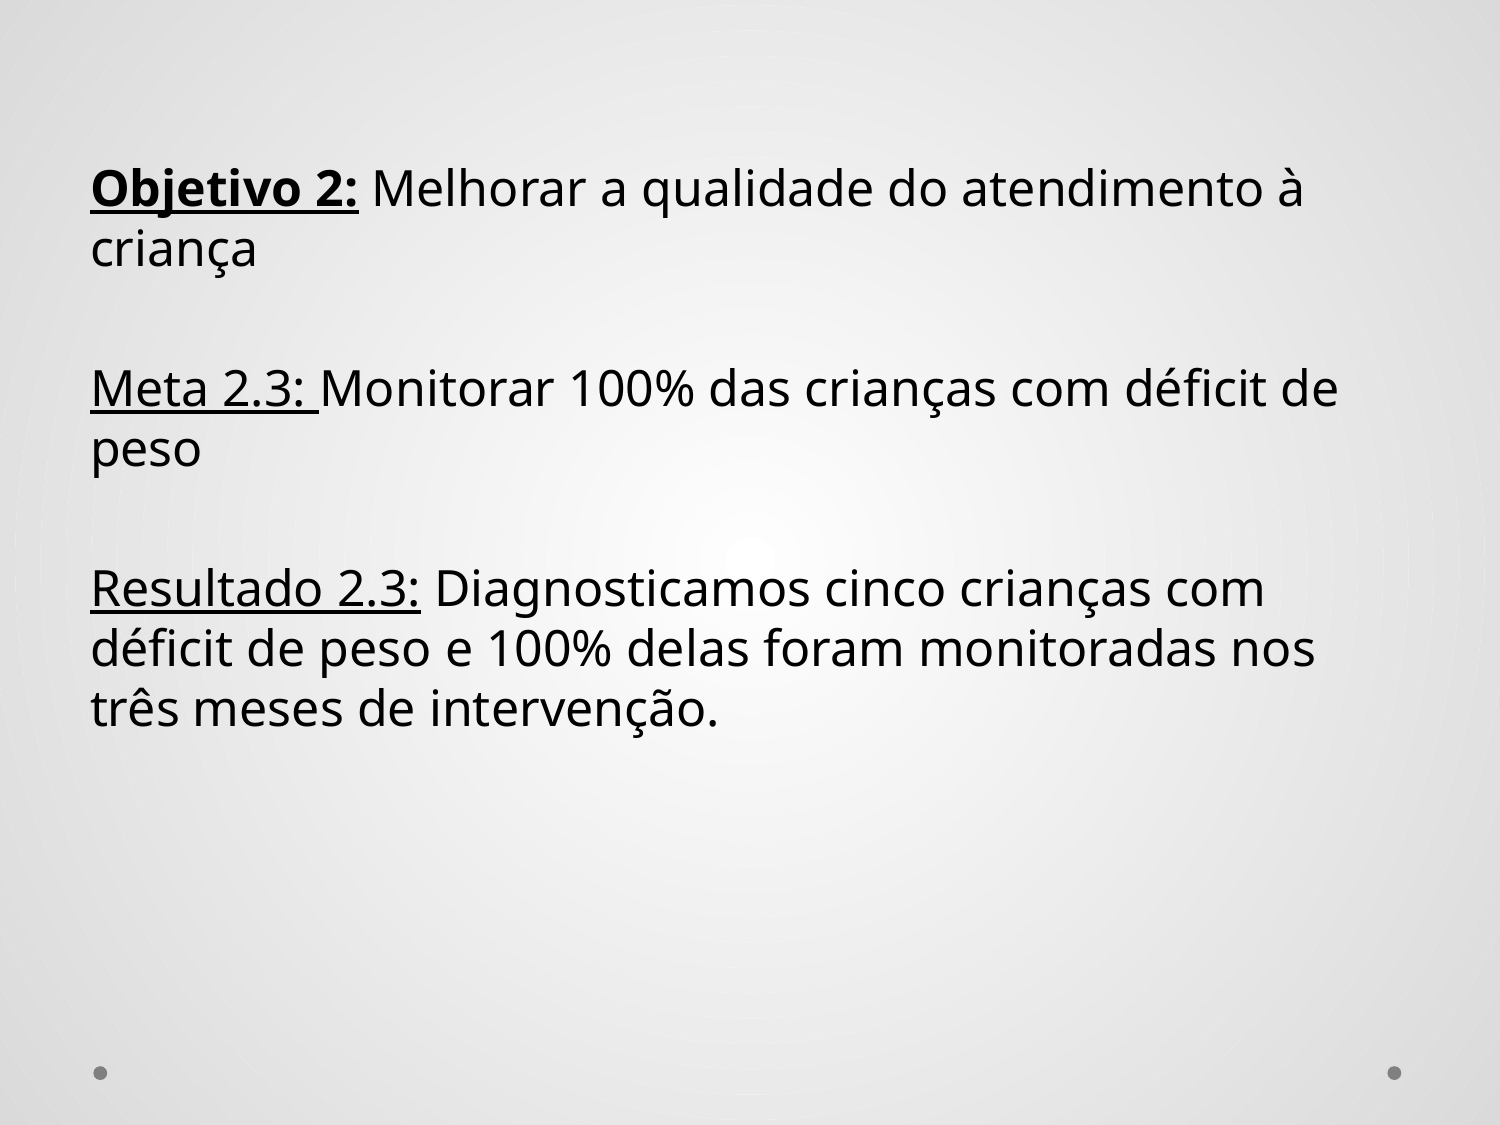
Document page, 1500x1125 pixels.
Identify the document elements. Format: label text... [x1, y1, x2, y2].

list Objetivo 2: Melhorar a qualidade do atendimento à criança Meta 2.3: Monitorar 100% das crianças com déficit de peso Resultado 2.3: Diagnosticamos cinco crianças com déficit de peso e 100% delas foram monitoradas nos três meses de intervenção. [75, 149, 1425, 1005]
